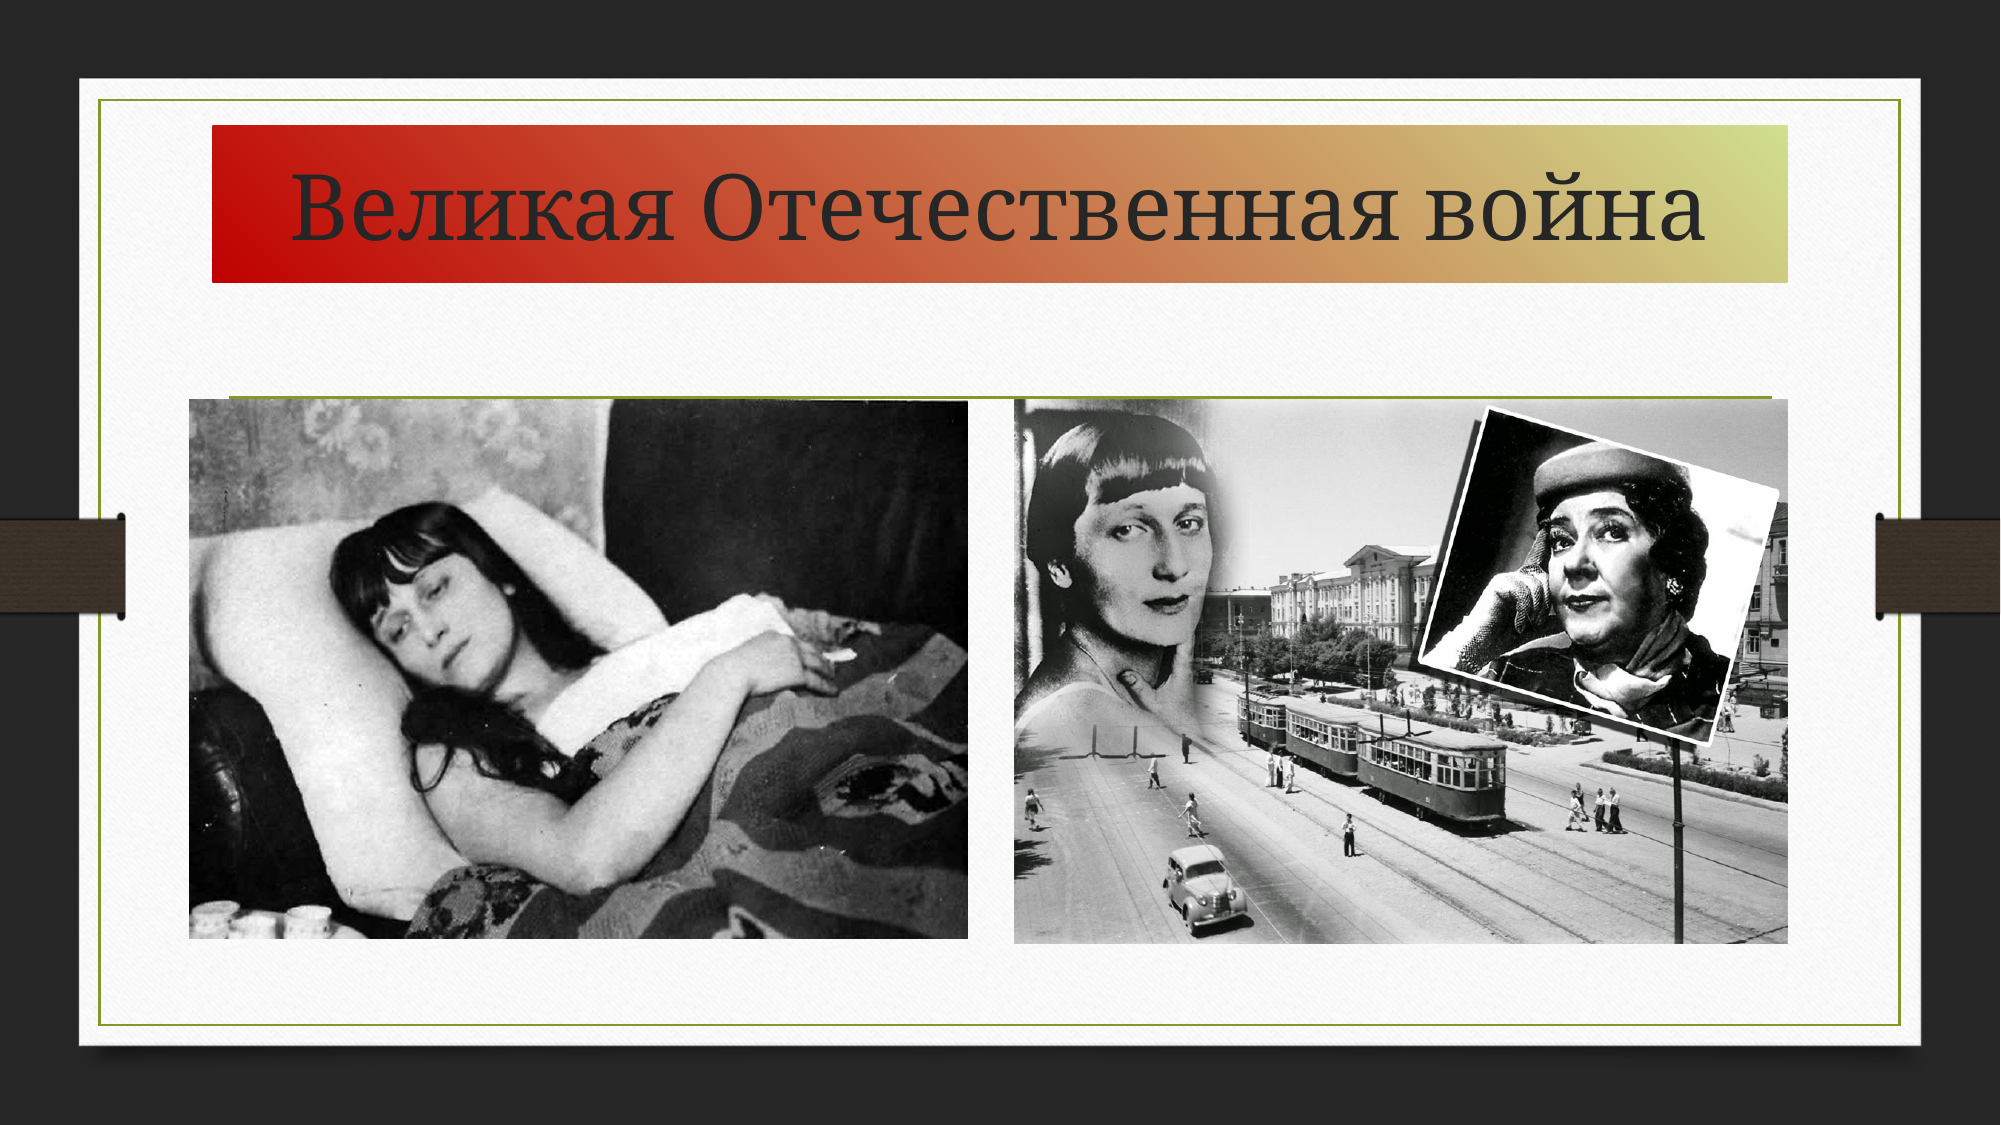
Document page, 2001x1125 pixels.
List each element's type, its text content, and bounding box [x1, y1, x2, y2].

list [189, 399, 968, 940]
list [1013, 399, 1789, 945]
picture [0, 0, 2001, 1125]
title Великая Отечественная война [212, 125, 1788, 283]
